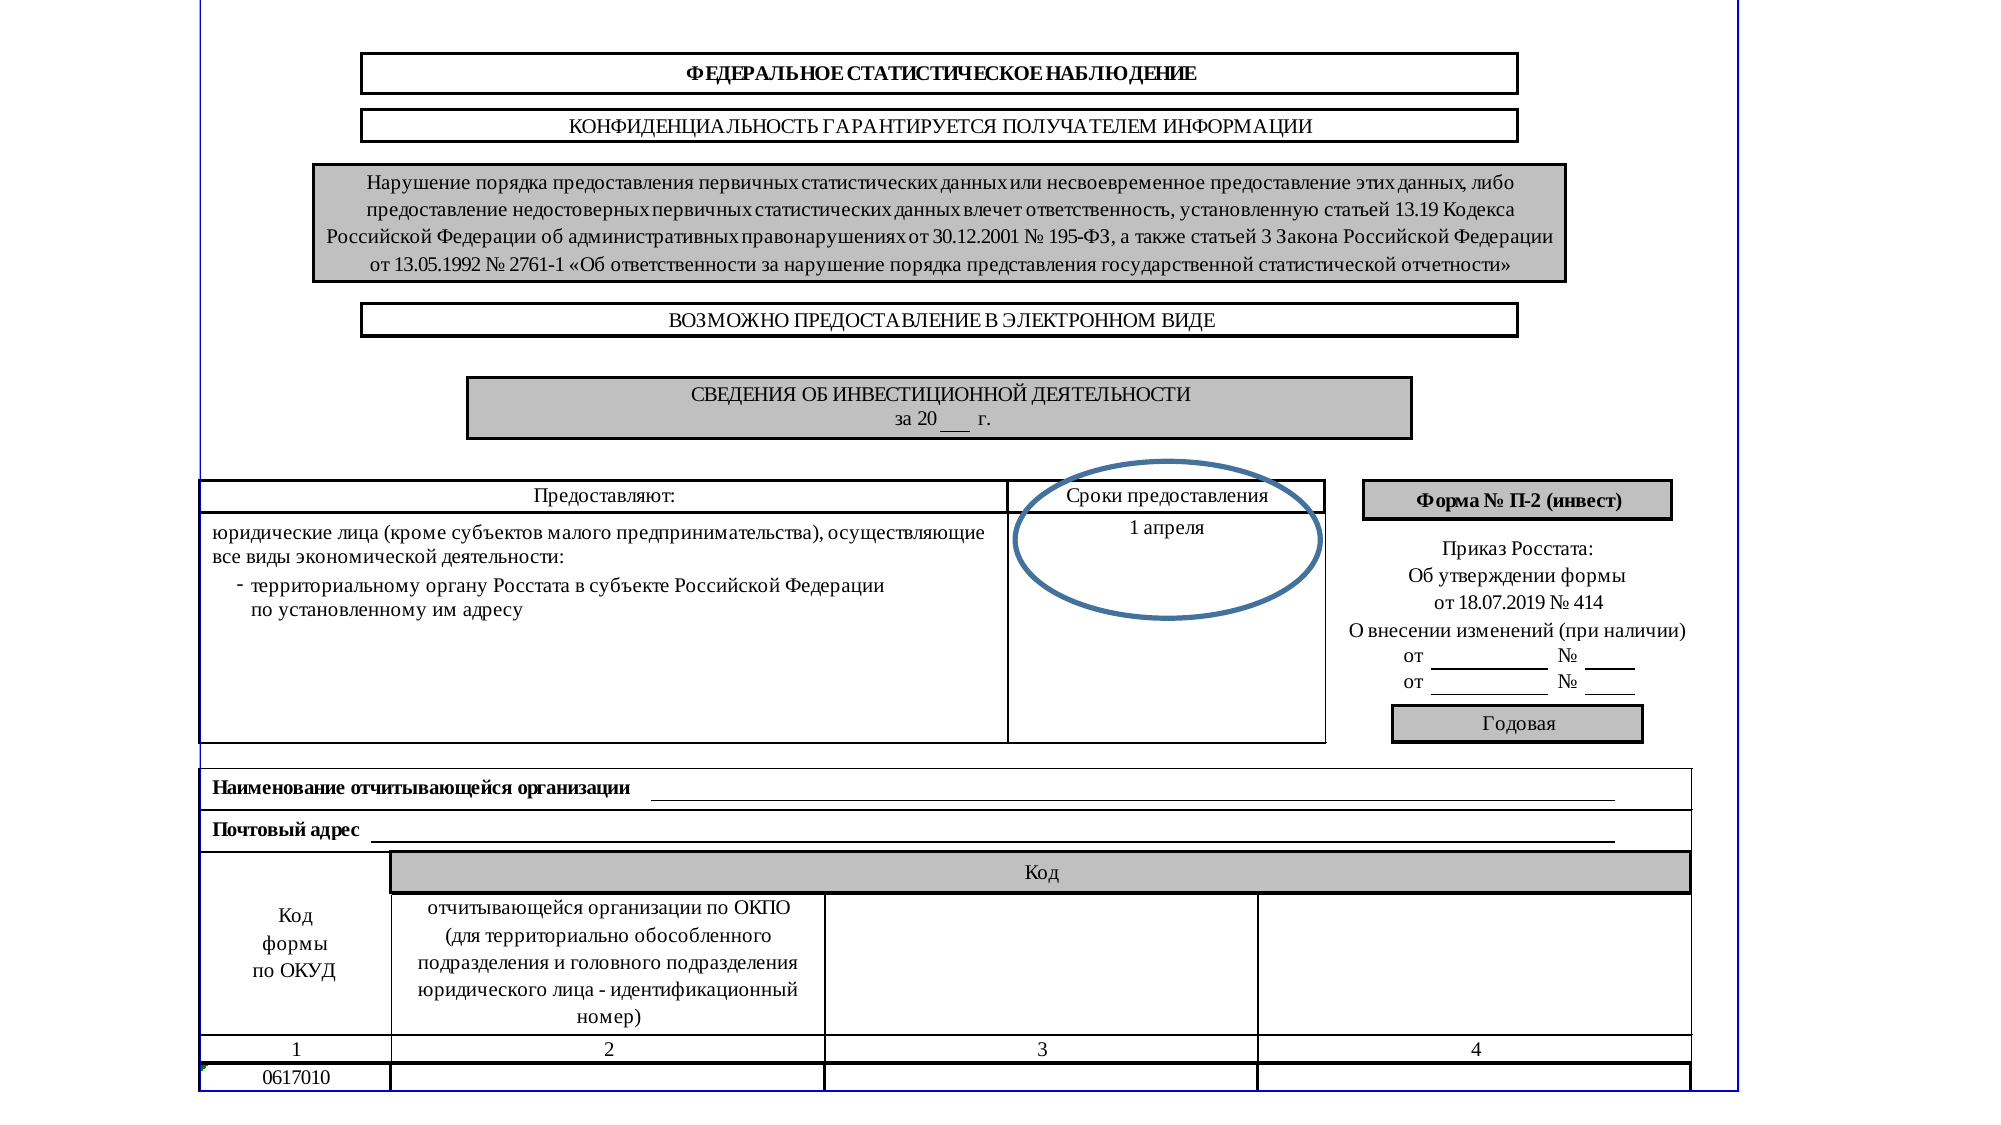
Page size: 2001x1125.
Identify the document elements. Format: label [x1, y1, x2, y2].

picture [198, 0, 1741, 1094]
